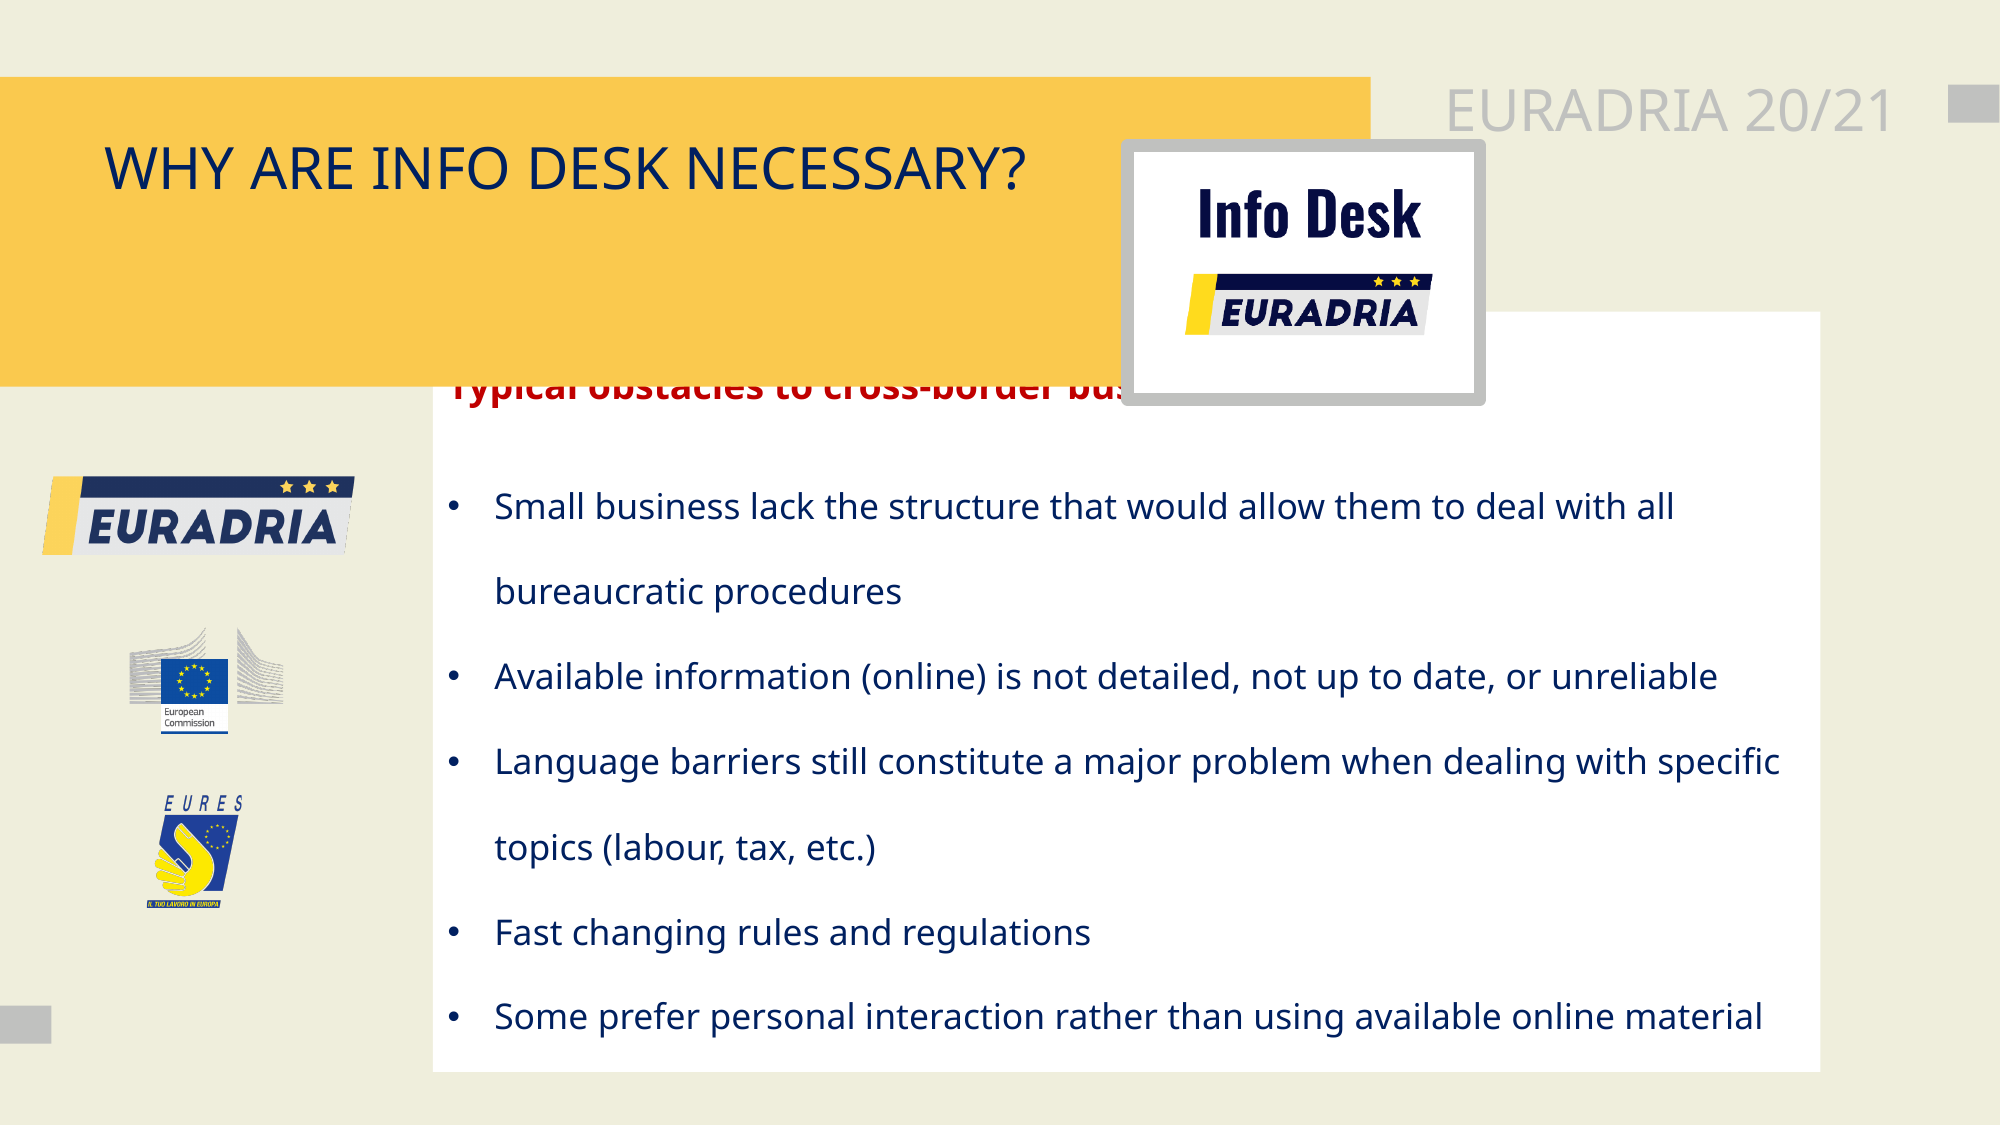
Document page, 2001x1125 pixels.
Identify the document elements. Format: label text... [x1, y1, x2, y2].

picture [1133, 151, 1474, 393]
text_box Typical obstacles to cross-border business Small business lack the structure that would allow them to deal with all bureaucratic procedures Available information (online) is not detailed, not up to date, or unreliable Language barriers still constitute a major problem when dealing with specific topics (labour, tax, etc.) Fast changing rules and regulations Some prefer personal interaction rather than using available online material [432, 311, 1821, 1073]
picture [42, 476, 355, 555]
picture [146, 795, 242, 908]
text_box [1409, 66, 2000, 152]
picture [129, 627, 284, 734]
text_box [0, 76, 1372, 388]
text_box WHY ARE INFO DESK NECESSARY? [89, 123, 1075, 279]
text_box [0, 1005, 52, 1045]
